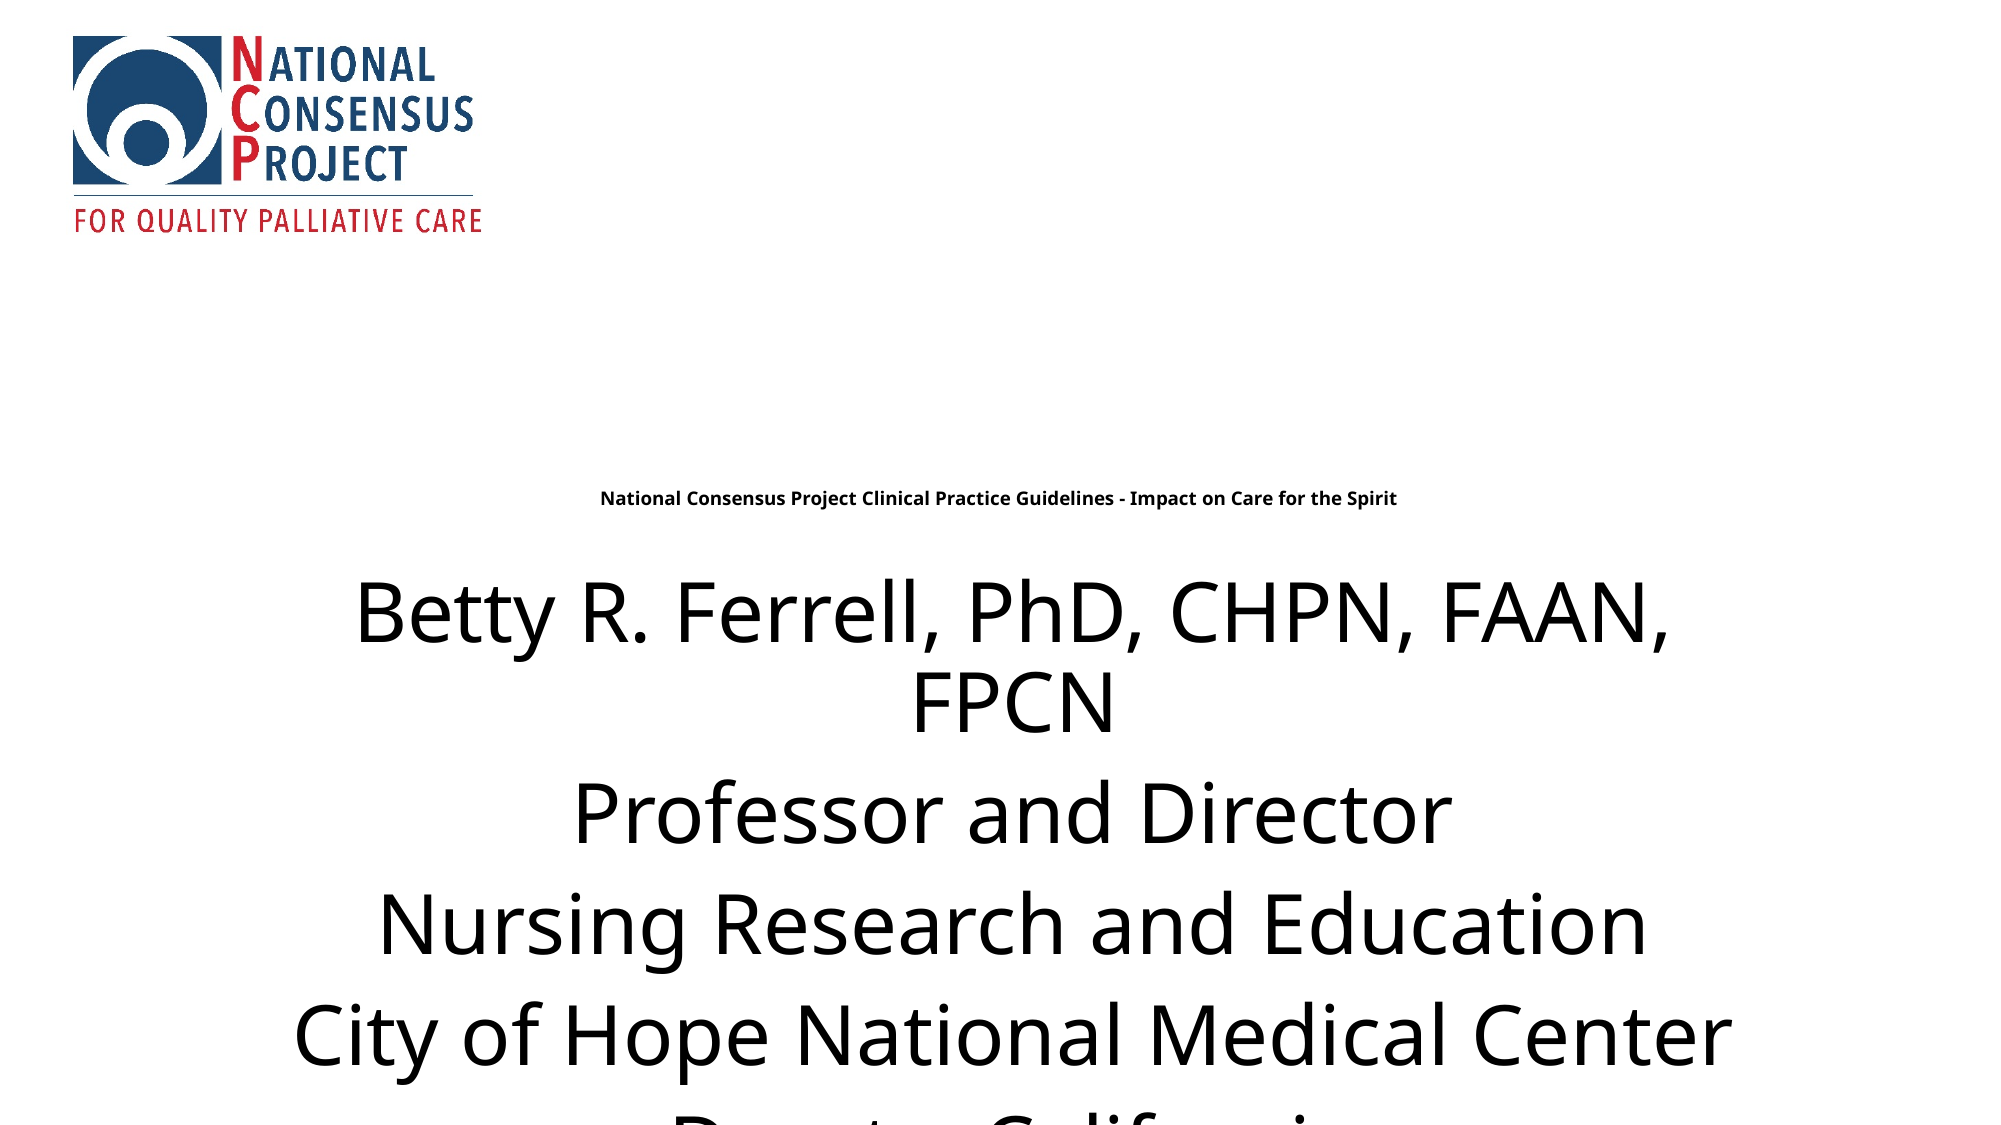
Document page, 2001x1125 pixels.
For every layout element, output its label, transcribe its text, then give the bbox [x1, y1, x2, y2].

picture [66, 26, 488, 241]
title National Consensus Project Clinical Practice Guidelines - Impact on Care for the Spirit [78, 165, 1924, 517]
subtitle Betty R. Ferrell, PhD, CHPN, FAAN, FPCN Professor and Director Nursing Research and Education City of Hope National Medical Center Duarte, California [263, 563, 1764, 836]
